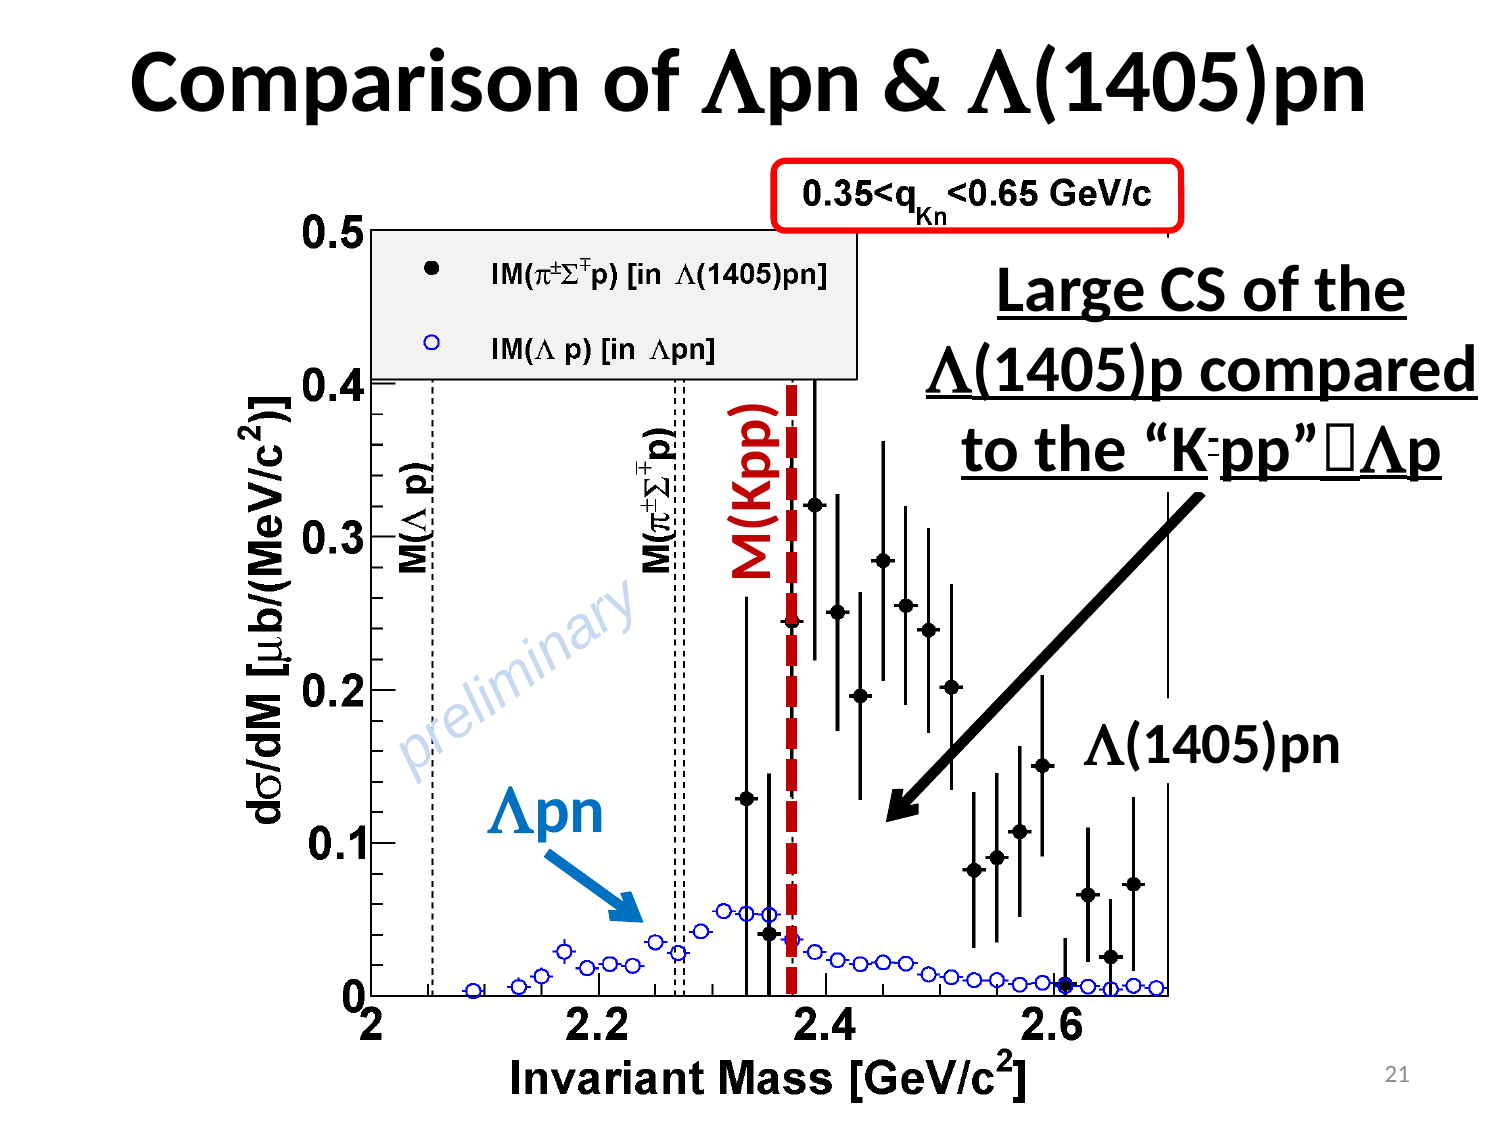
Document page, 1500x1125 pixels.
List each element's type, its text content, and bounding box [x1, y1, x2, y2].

text_box L(1405)pn [1276, 698, 1357, 784]
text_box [546, 853, 644, 924]
picture [235, 131, 1272, 1125]
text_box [885, 494, 1203, 823]
title Comparison of Lpn & L(1405)pn [75, 13, 1425, 138]
text_box Large CS of the L(1405)p compared to the “K-pp”Lp [1276, 237, 1500, 493]
slide_number 21 [1276, 1042, 1425, 1103]
